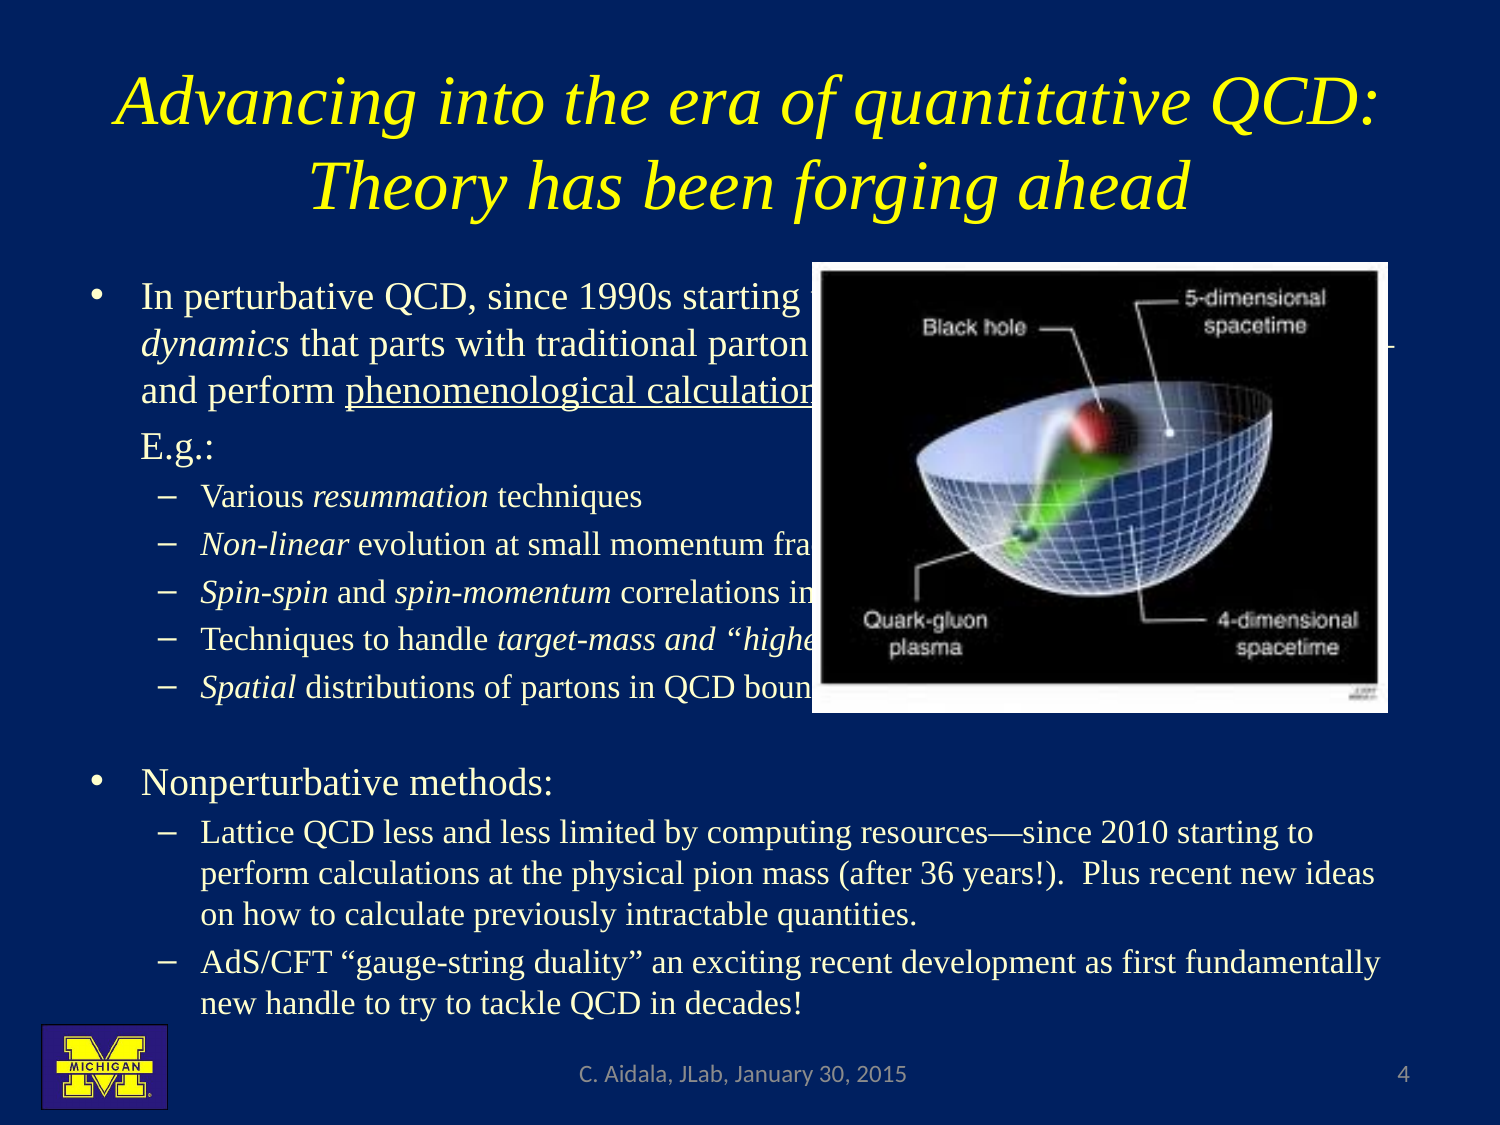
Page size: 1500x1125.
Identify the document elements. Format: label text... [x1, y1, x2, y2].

list In perturbative QCD, since 1990s starting to consider detailed internal dynamics that parts with traditional parton model ways of looking at hadrons—and perform phenomenological calculations using these new ideas/tools! E.g.: Various resummation techniques Non-linear evolution at small momentum fractions Spin-spin and spin-momentum correlations in QCD bound states Techniques to handle target-mass and “higher-twist” corrections Spatial distributions of partons in QCD bound states Nonperturbative methods: Lattice QCD less and less limited by computing resources—since 2010 starting to perform calculations at the physical pion mass (after 36 years!). Plus recent new ideas on how to calculate previously intractable quantities. AdS/CFT “gauge-string duality” an exciting recent development as first fundamentally new handle to try to tackle QCD in decades! [75, 262, 1425, 1038]
slide_number 4 [1074, 1042, 1425, 1103]
footer C. Aidala, JLab, January 30, 2015 [525, 1042, 963, 1103]
picture [41, 1024, 168, 1110]
picture [812, 261, 1388, 713]
title Advancing into the era of quantitative QCD: Theory has been forging ahead [75, 45, 1425, 233]
